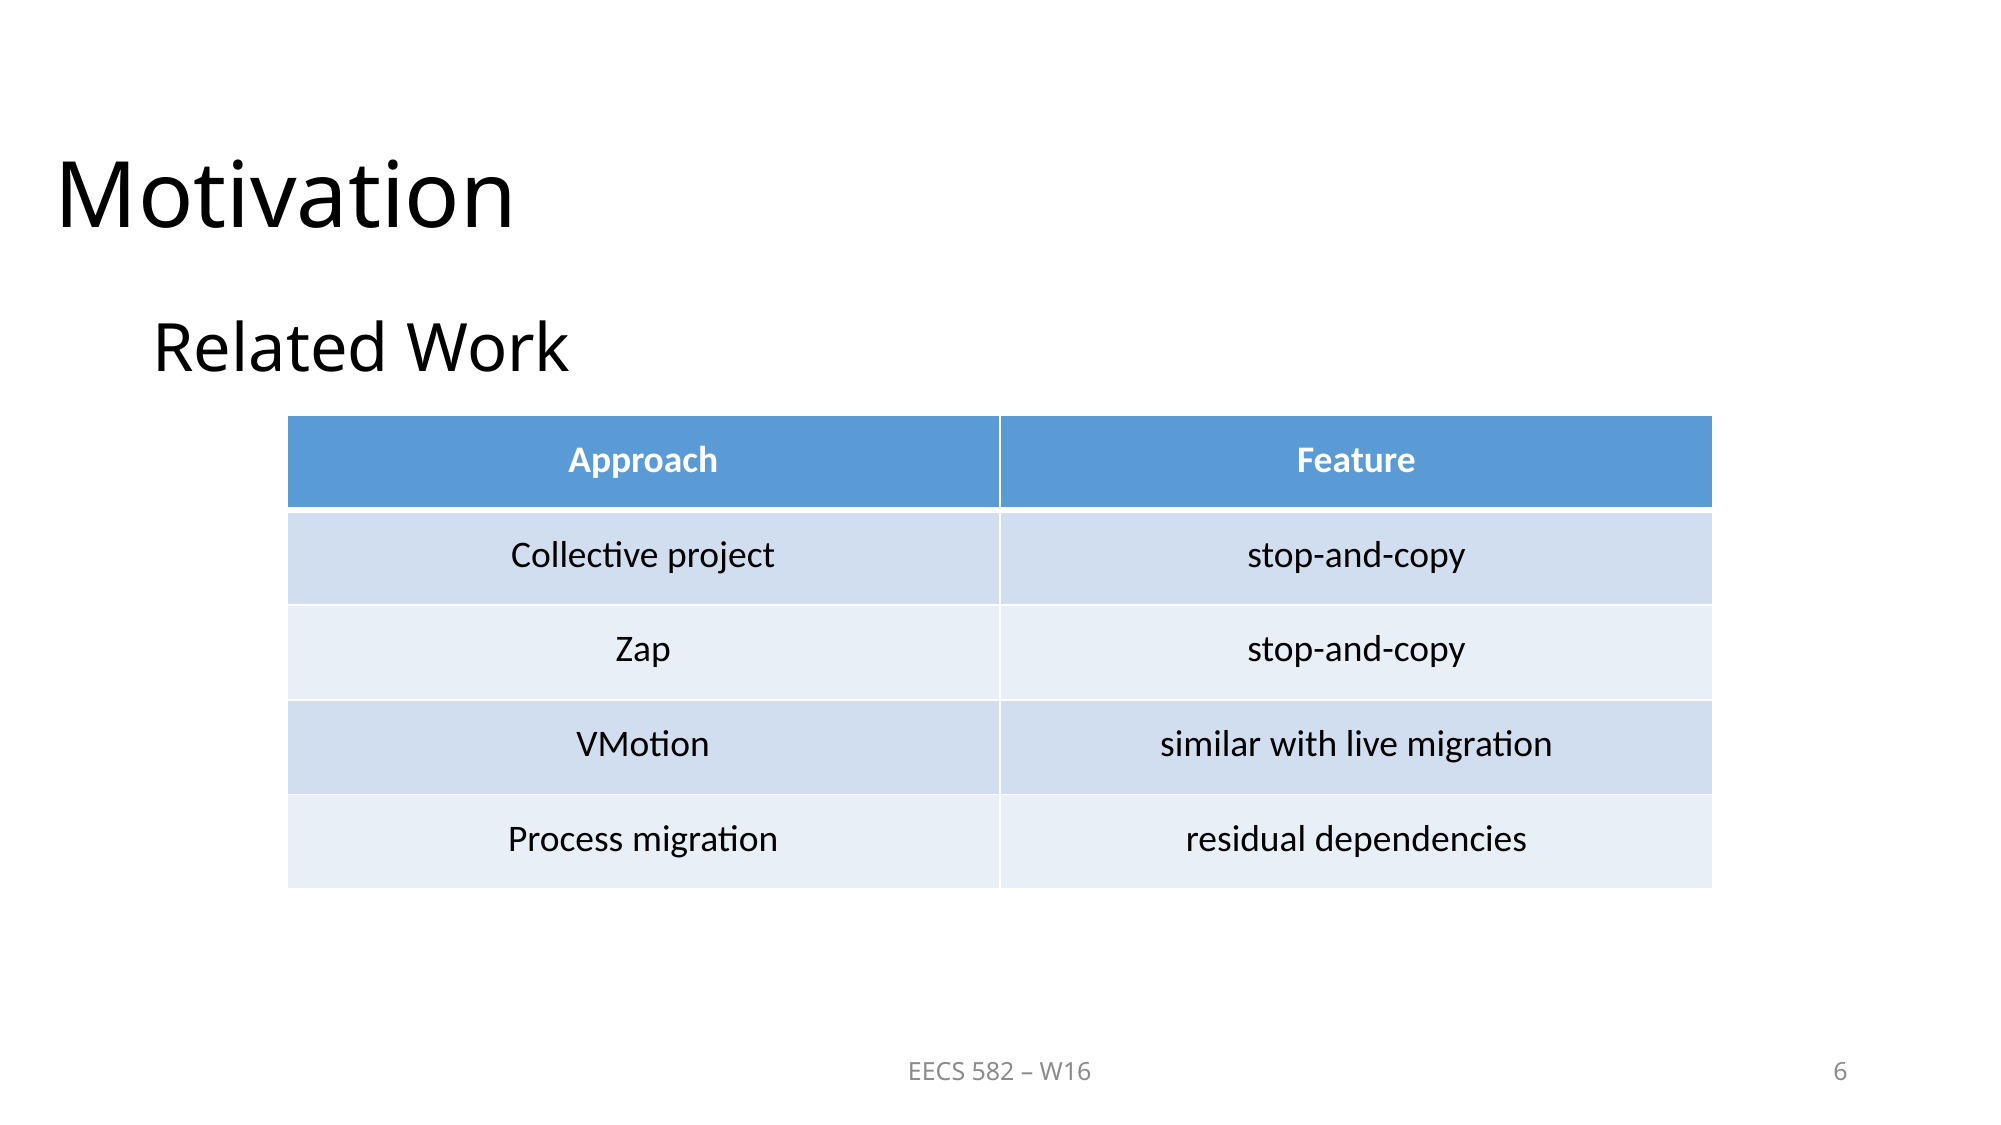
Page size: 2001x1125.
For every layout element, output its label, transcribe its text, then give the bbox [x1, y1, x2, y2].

footer EECS 582 – W16 [662, 1042, 1338, 1103]
table_cell Process migration [288, 795, 999, 888]
slide_number 6 [1412, 1042, 1863, 1103]
title Motivation [39, 89, 1765, 307]
table_header Approach [288, 416, 999, 507]
table_cell stop-and-copy [1001, 606, 1712, 699]
table_cell residual dependencies [1001, 795, 1712, 888]
table_cell stop-and-copy [1001, 513, 1712, 604]
table_cell Collective project [288, 513, 999, 604]
table_cell similar with live migration [1001, 701, 1712, 794]
table_cell Zap [288, 606, 999, 699]
list Related Work [137, 306, 1863, 416]
table_cell VMotion [288, 701, 999, 794]
table_header Feature [1001, 416, 1712, 507]
